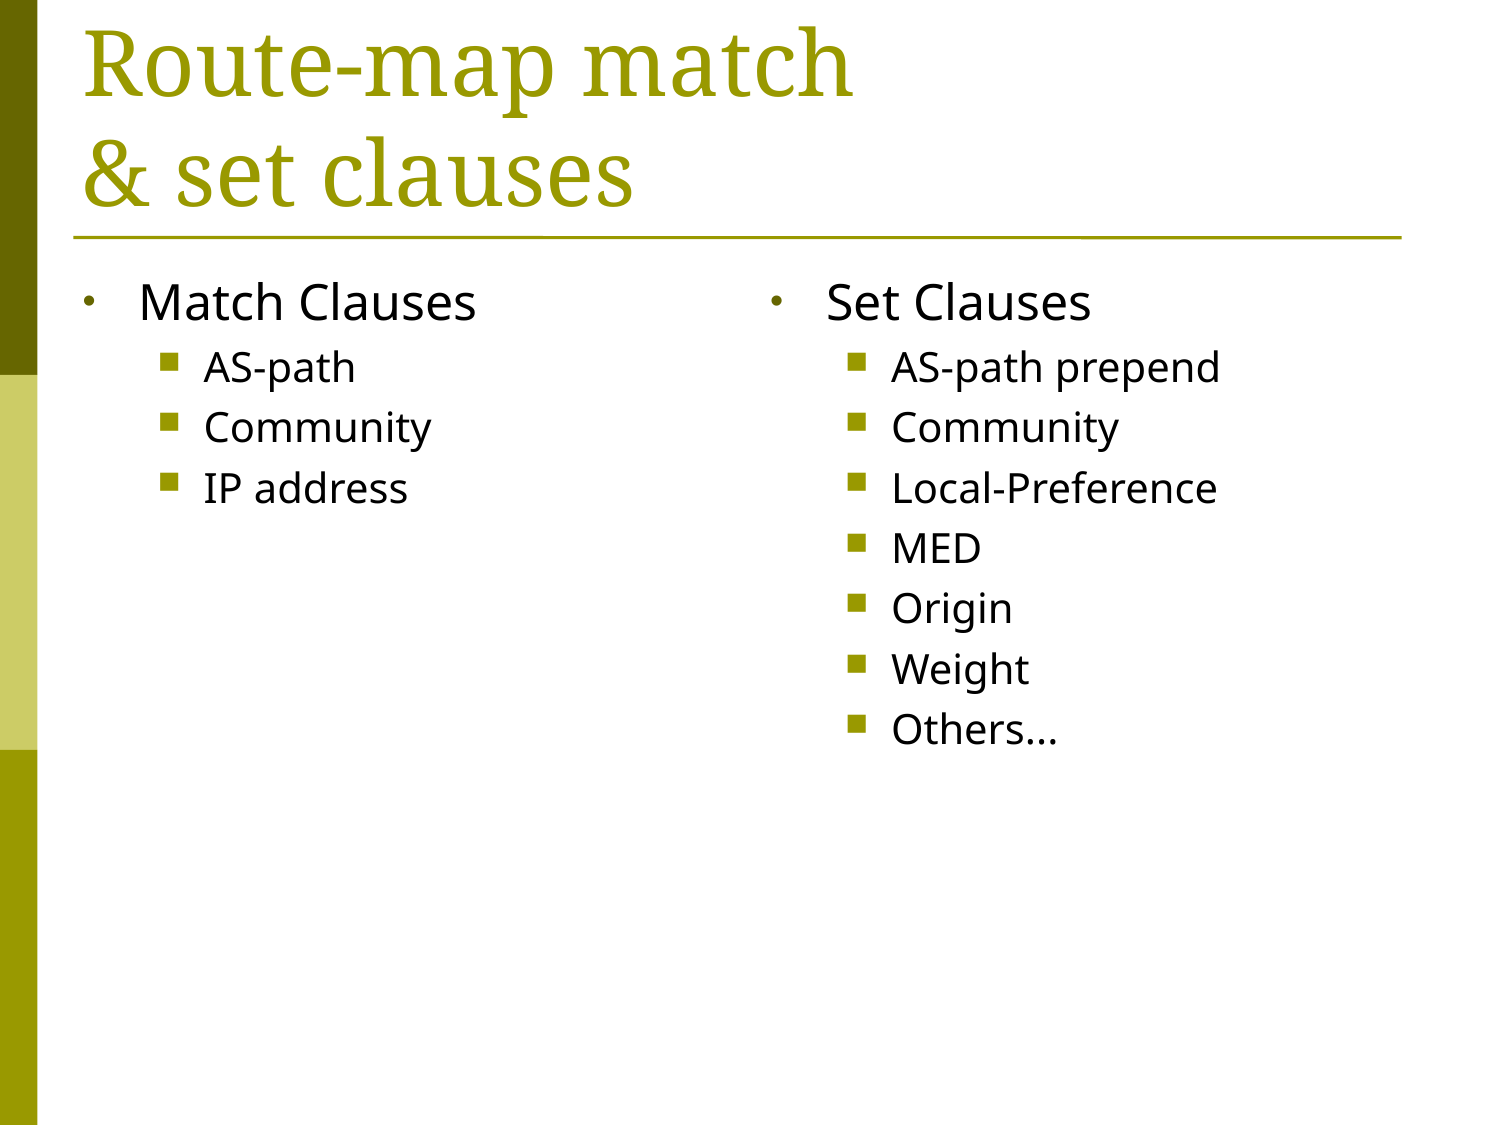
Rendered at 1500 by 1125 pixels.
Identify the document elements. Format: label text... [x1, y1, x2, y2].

title Route-map match & set clauses [74, 0, 1426, 233]
list Set Clauses AS-path prepend Community Local-Preference MED Origin Weight Others... [761, 261, 1426, 1007]
list Match Clauses AS-path Community IP address [74, 261, 738, 1007]
